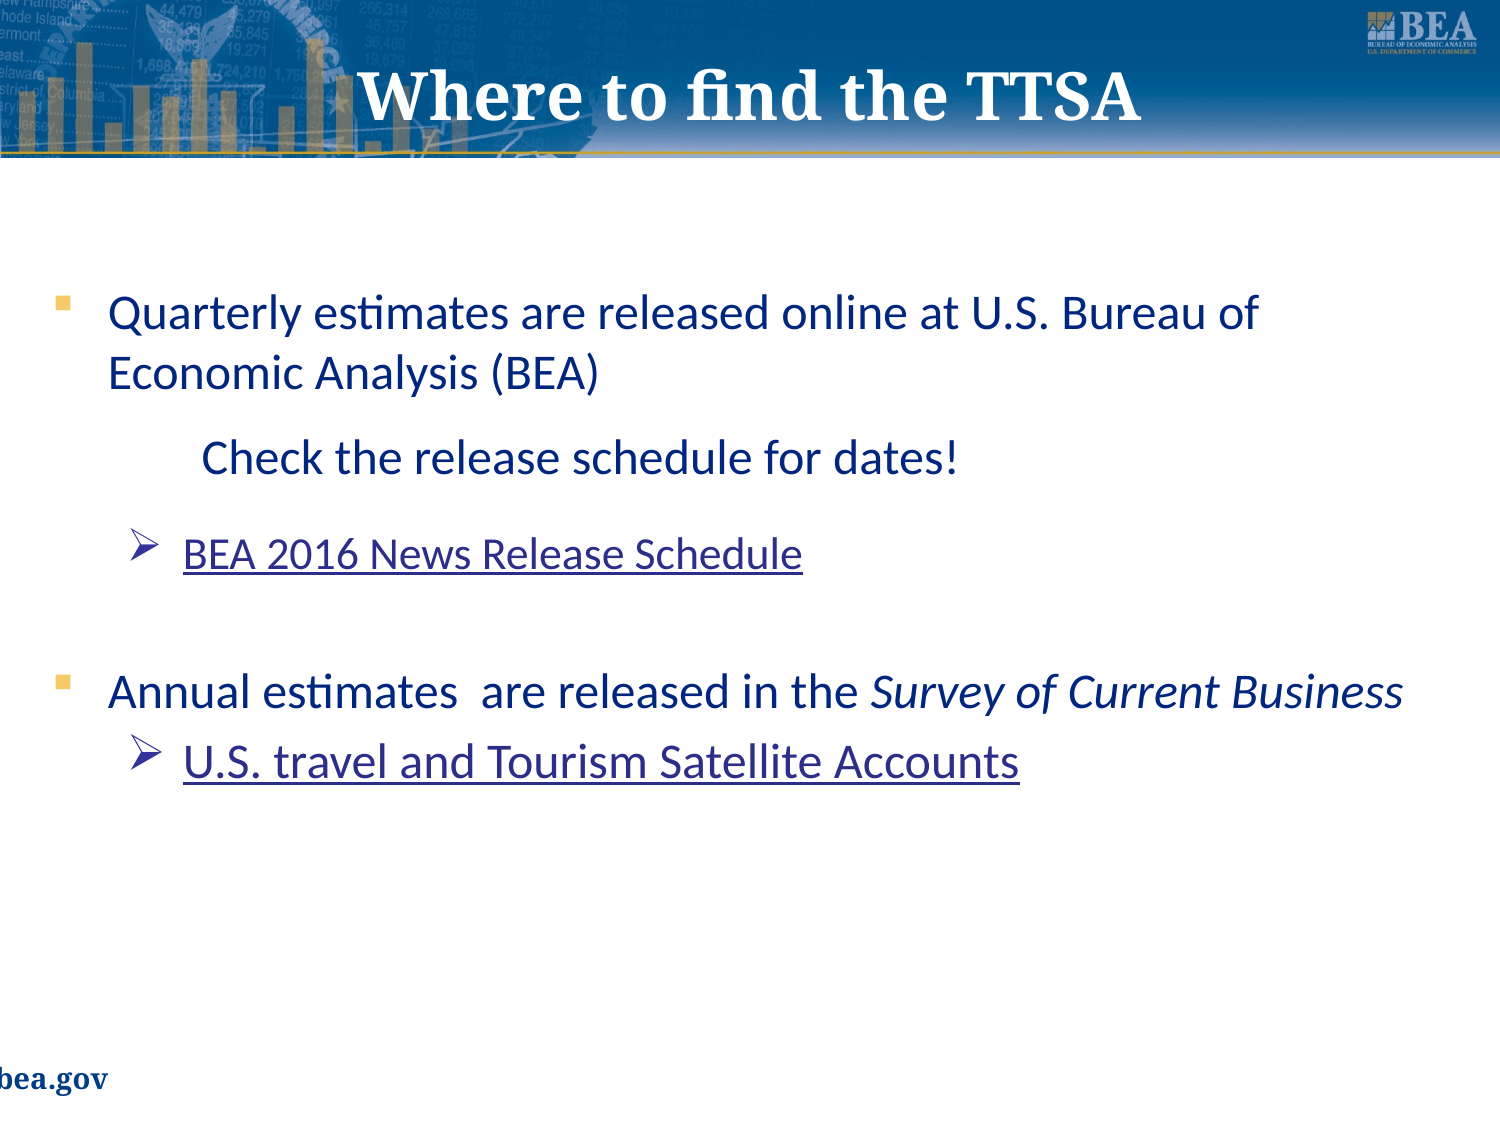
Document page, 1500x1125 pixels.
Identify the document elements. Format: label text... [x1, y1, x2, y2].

picture [0, 0, 1500, 158]
text_box Where to find the TTSA [74, 24, 1425, 163]
text_box Quarterly estimates are released online at U.S. Bureau of Economic Analysis (BEA) Check the release schedule for dates! BEA 2016 News Release Schedule Annual estimates are released in the Survey of Current Business U.S. travel and Tourism Satellite Accounts [36, 212, 1425, 1005]
